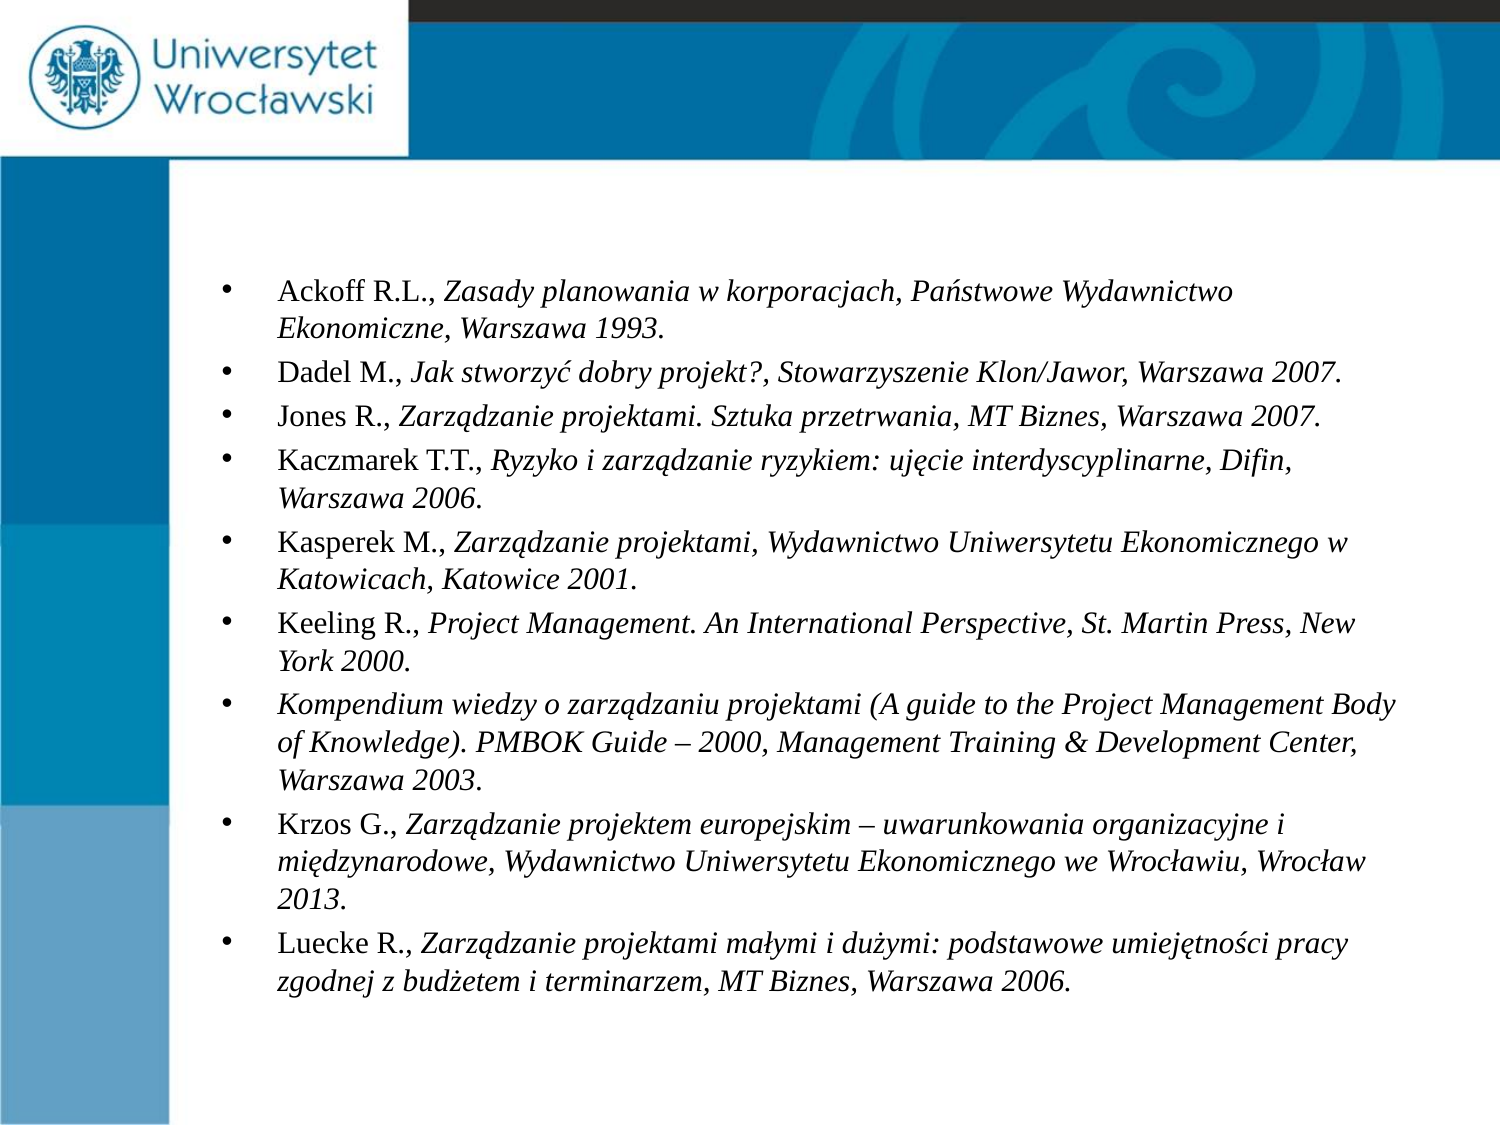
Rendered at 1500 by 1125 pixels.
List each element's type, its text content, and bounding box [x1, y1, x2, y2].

list Ackoff R.L., Zasady planowania w korporacjach, Państwowe Wydawnictwo Ekonomiczne, Warszawa 1993. Dadel M., Jak stworzyć dobry projekt?, Stowarzyszenie Klon/Jawor, Warszawa 2007. Jones R., Zarządzanie projektami. Sztuka przetrwania, MT Biznes, Warszawa 2007. Kaczmarek T.T., Ryzyko i zarządzanie ryzykiem: ujęcie interdyscyplinarne, Difin, Warszawa 2006. Kasperek M., Zarządzanie projektami, Wydawnictwo Uniwersytetu Ekonomicznego w Katowicach, Katowice 2001. Keeling R., Project Management. An International Perspective, St. Martin Press, New York 2000. Kompendium wiedzy o zarządzaniu projektami (A guide to the Project Management Body of Knowledge). PMBOK Guide – 2000, Management Training & Development Center, Warszawa 2003. Krzos G., Zarządzanie projektem europejskim – uwarunkowania organizacyjne i międzynarodowe, Wydawnictwo Uniwersytetu Ekonomicznego we Wrocławiu, Wrocław 2013. Luecke R., Zarządzanie projektami małymi i dużymi: podstawowe umiejętności pracy zgodnej z budżetem i terminarzem, MT Biznes, Warszawa 2006. [206, 262, 1425, 1005]
picture [0, 0, 1500, 1125]
